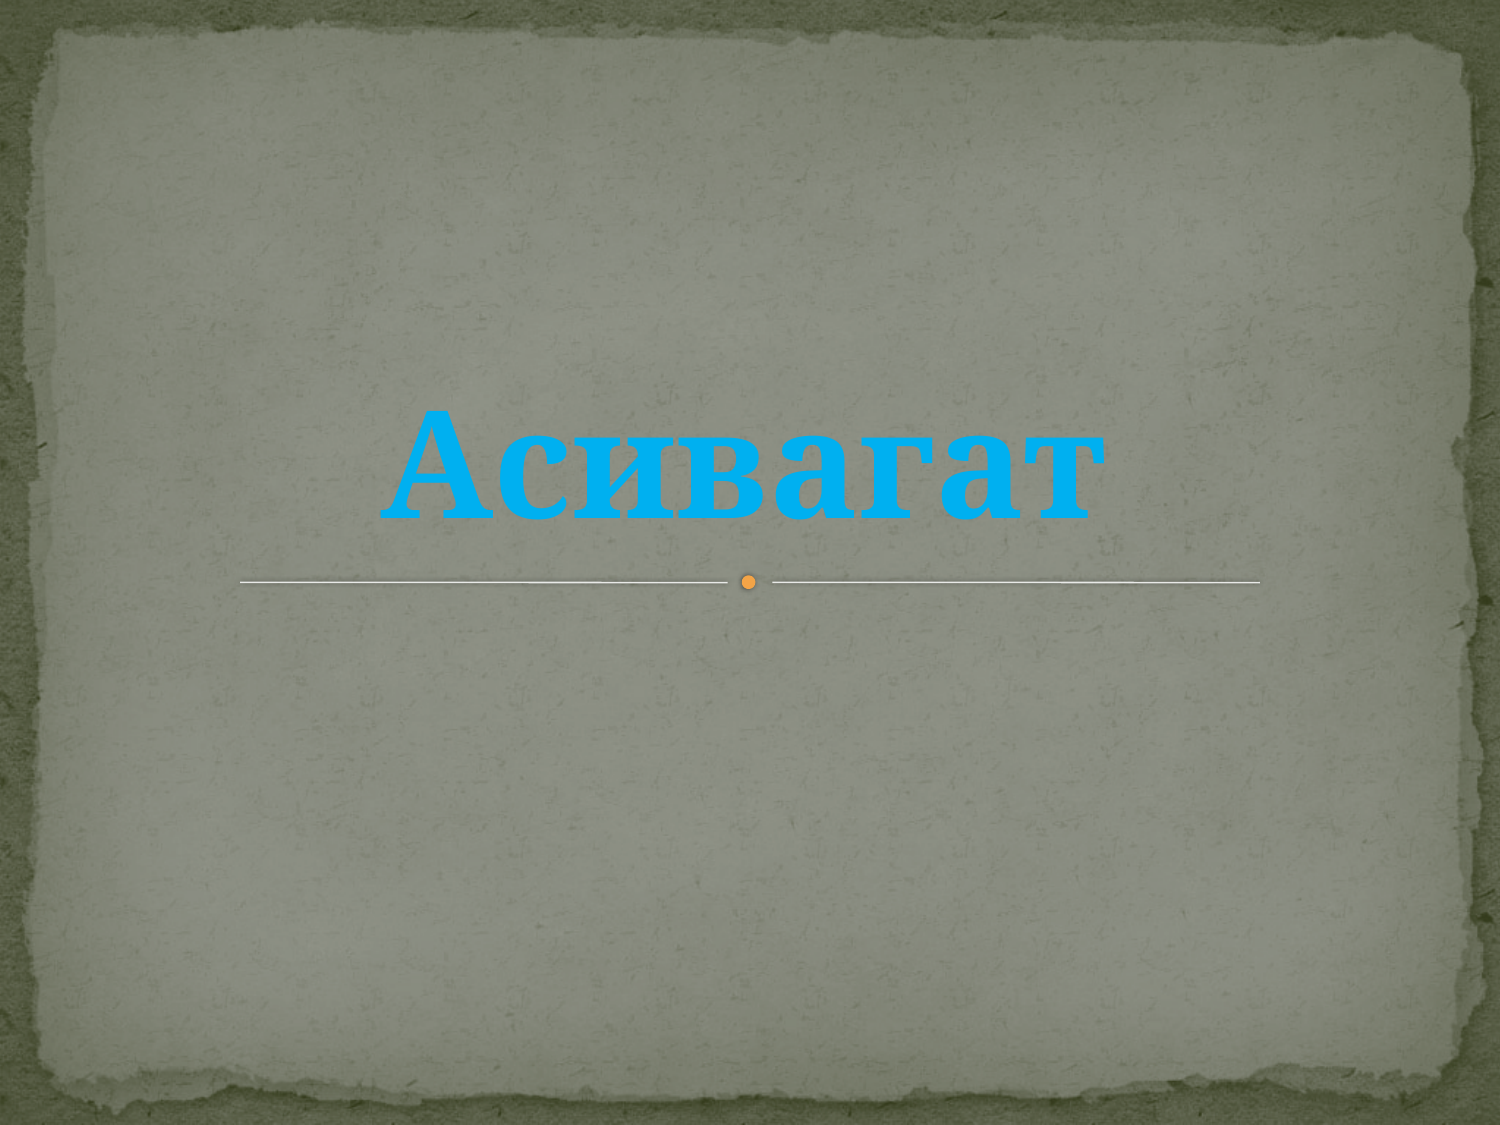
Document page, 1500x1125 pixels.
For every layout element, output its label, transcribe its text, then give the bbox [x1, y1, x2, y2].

text_box Асивагат [218, 361, 1270, 557]
